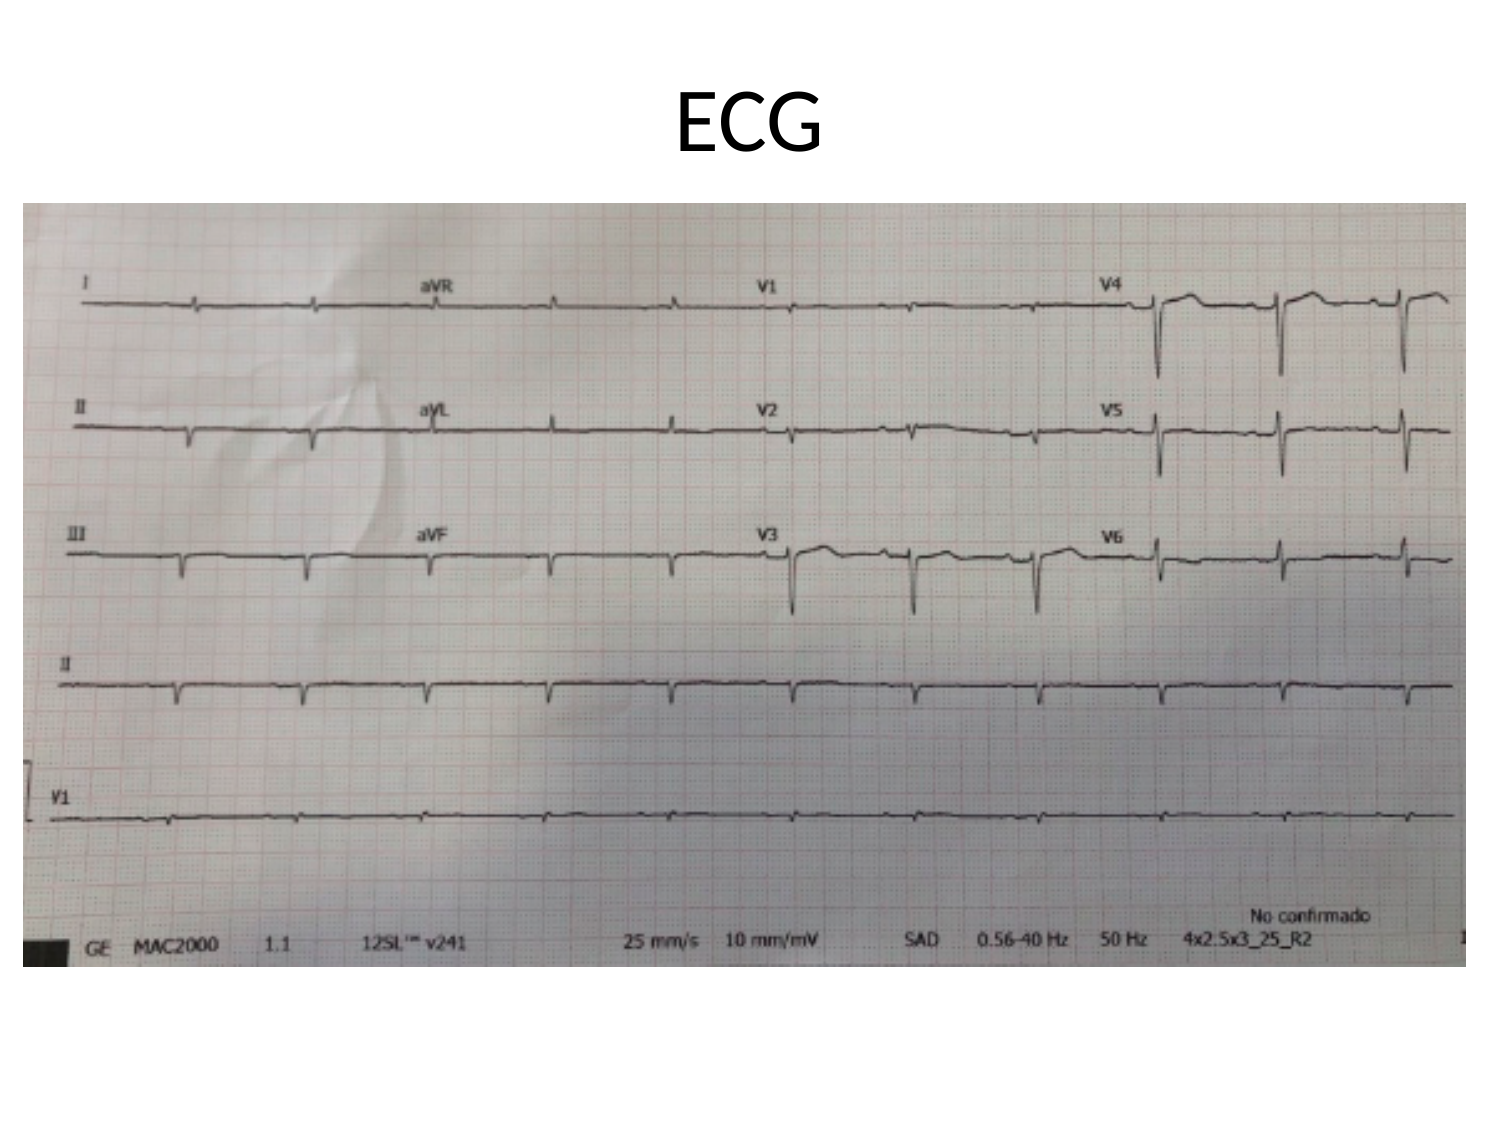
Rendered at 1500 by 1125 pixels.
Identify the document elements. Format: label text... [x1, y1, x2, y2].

picture [23, 203, 1466, 968]
title ECG [215, 20, 1284, 202]
